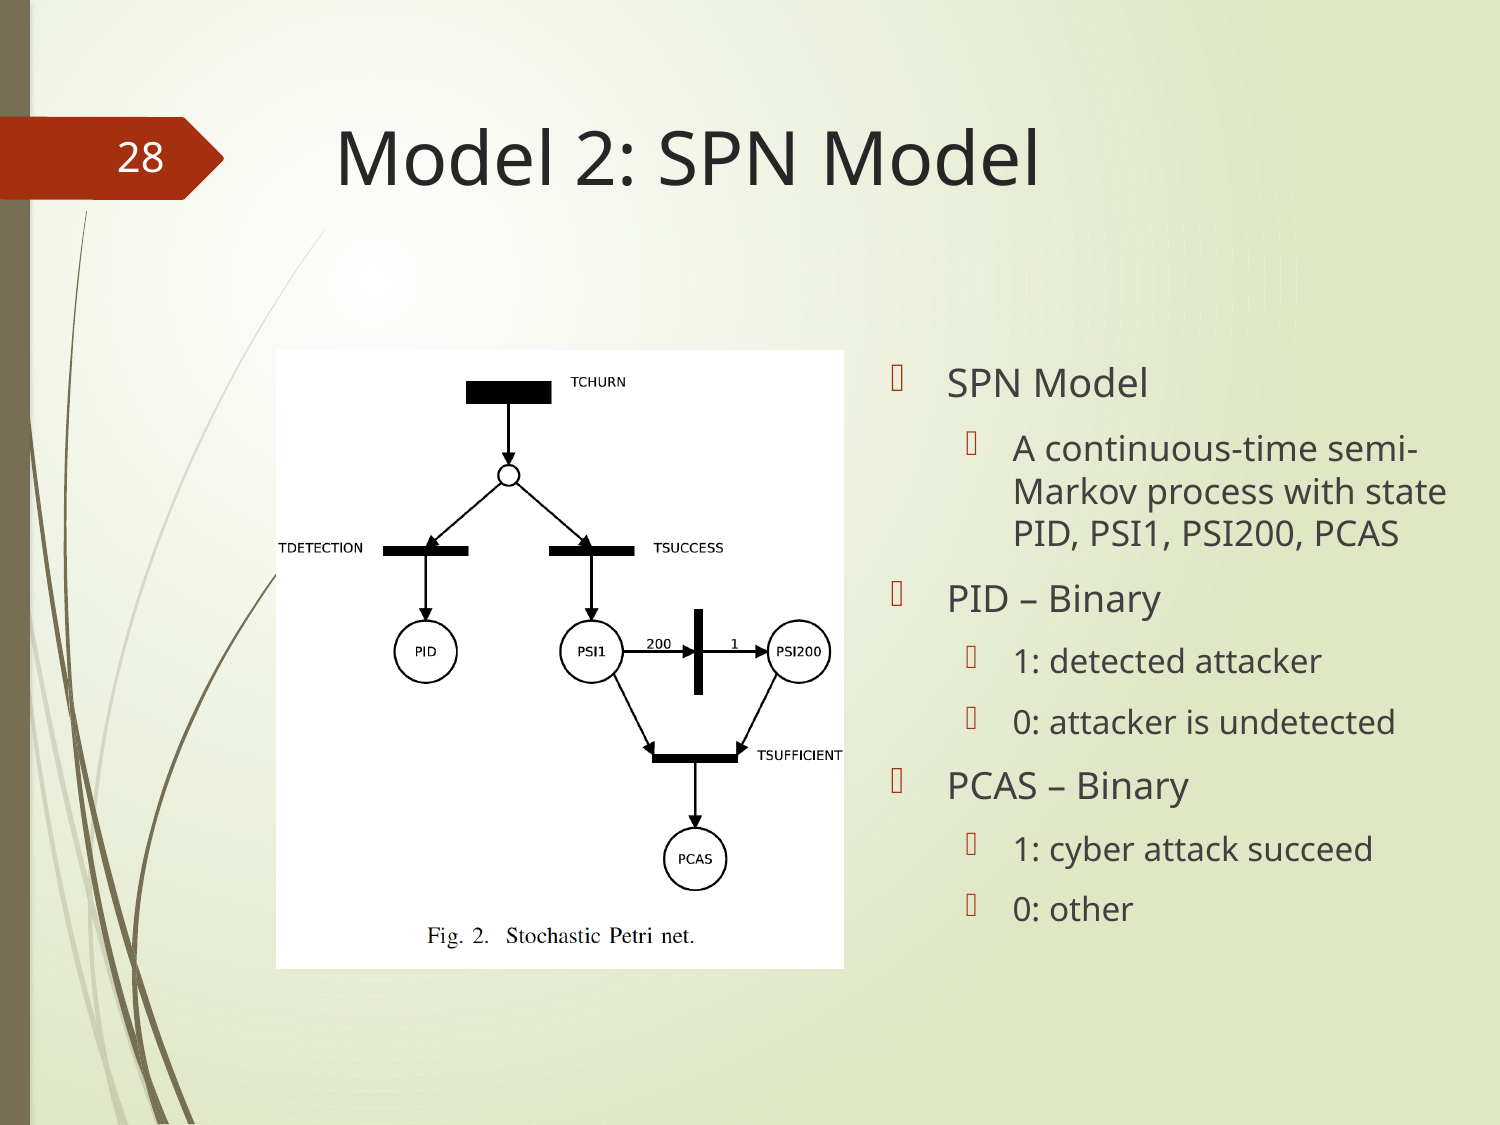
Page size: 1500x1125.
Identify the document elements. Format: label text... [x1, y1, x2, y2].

list SPN Model A continuous-time semi-Markov process with state PID, PSI1, PSI200, PCAS PID – Binary 1: detected attacker 0: attacker is undetected PCAS – Binary 1: cyber attack succeed 0: other [875, 350, 1500, 969]
title Model 2: SPN Model [319, 102, 1400, 313]
slide_number 28 [83, 129, 180, 190]
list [275, 350, 844, 969]
